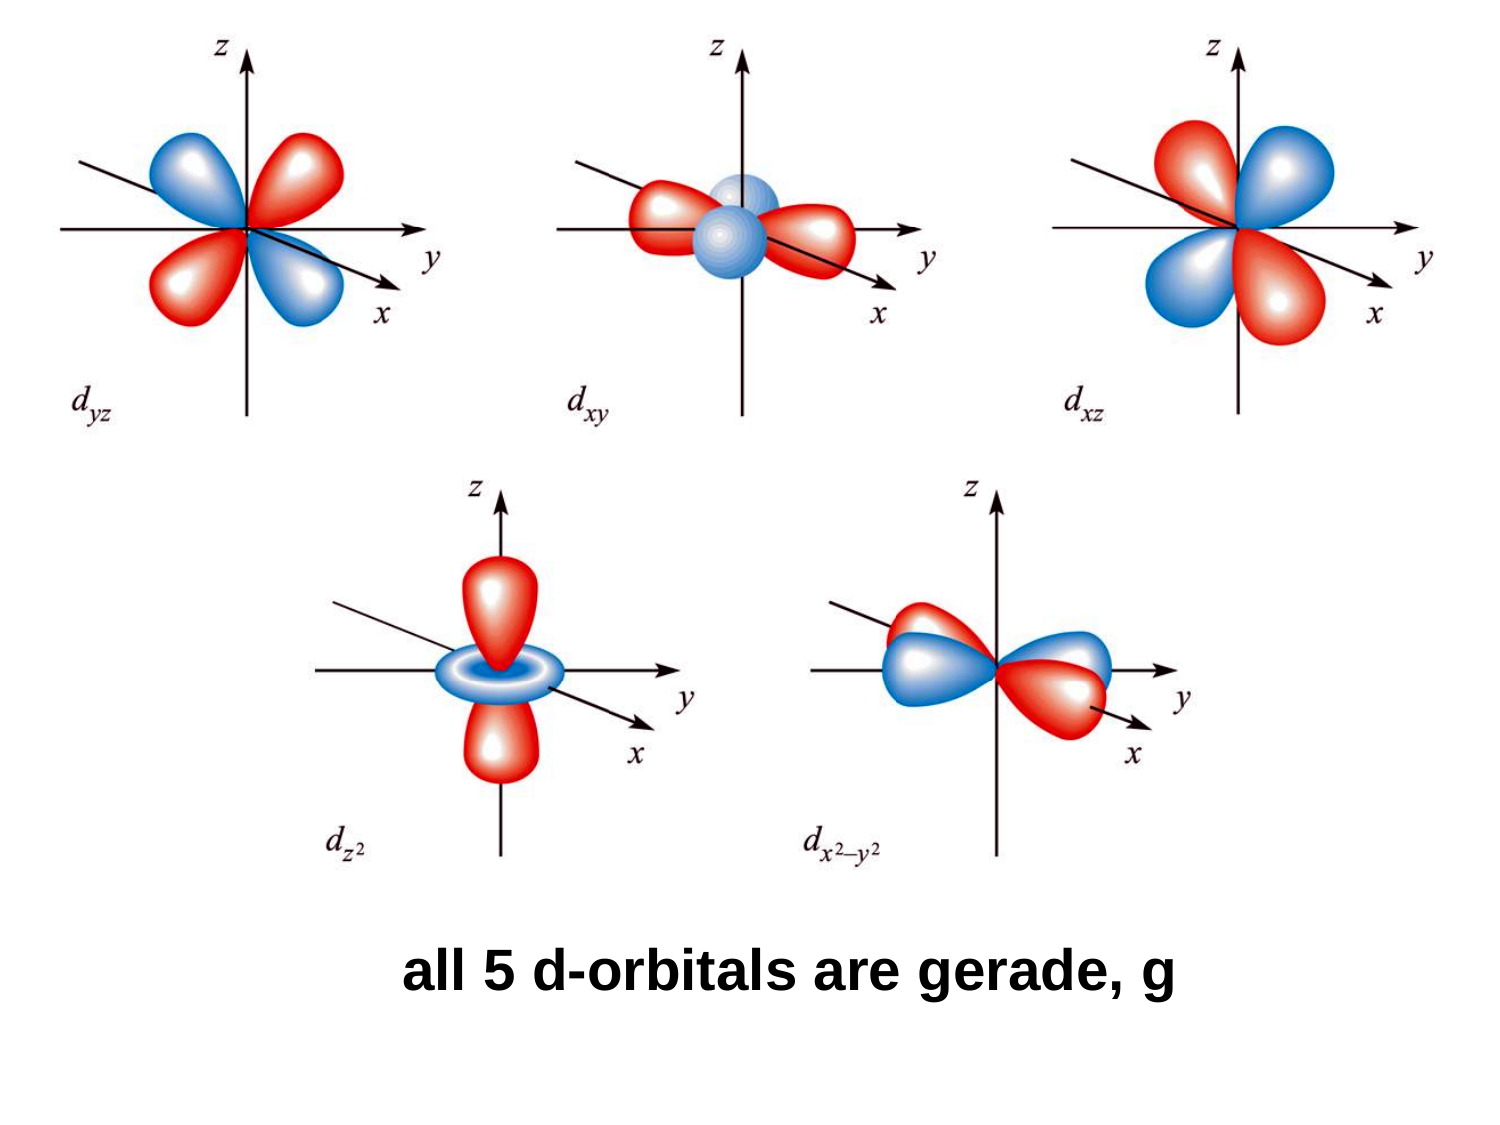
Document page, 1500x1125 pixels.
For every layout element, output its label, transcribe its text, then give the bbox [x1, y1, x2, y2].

picture [34, 0, 1473, 909]
text_box all 5 d-orbitals are gerade, g [387, 924, 1225, 1010]
